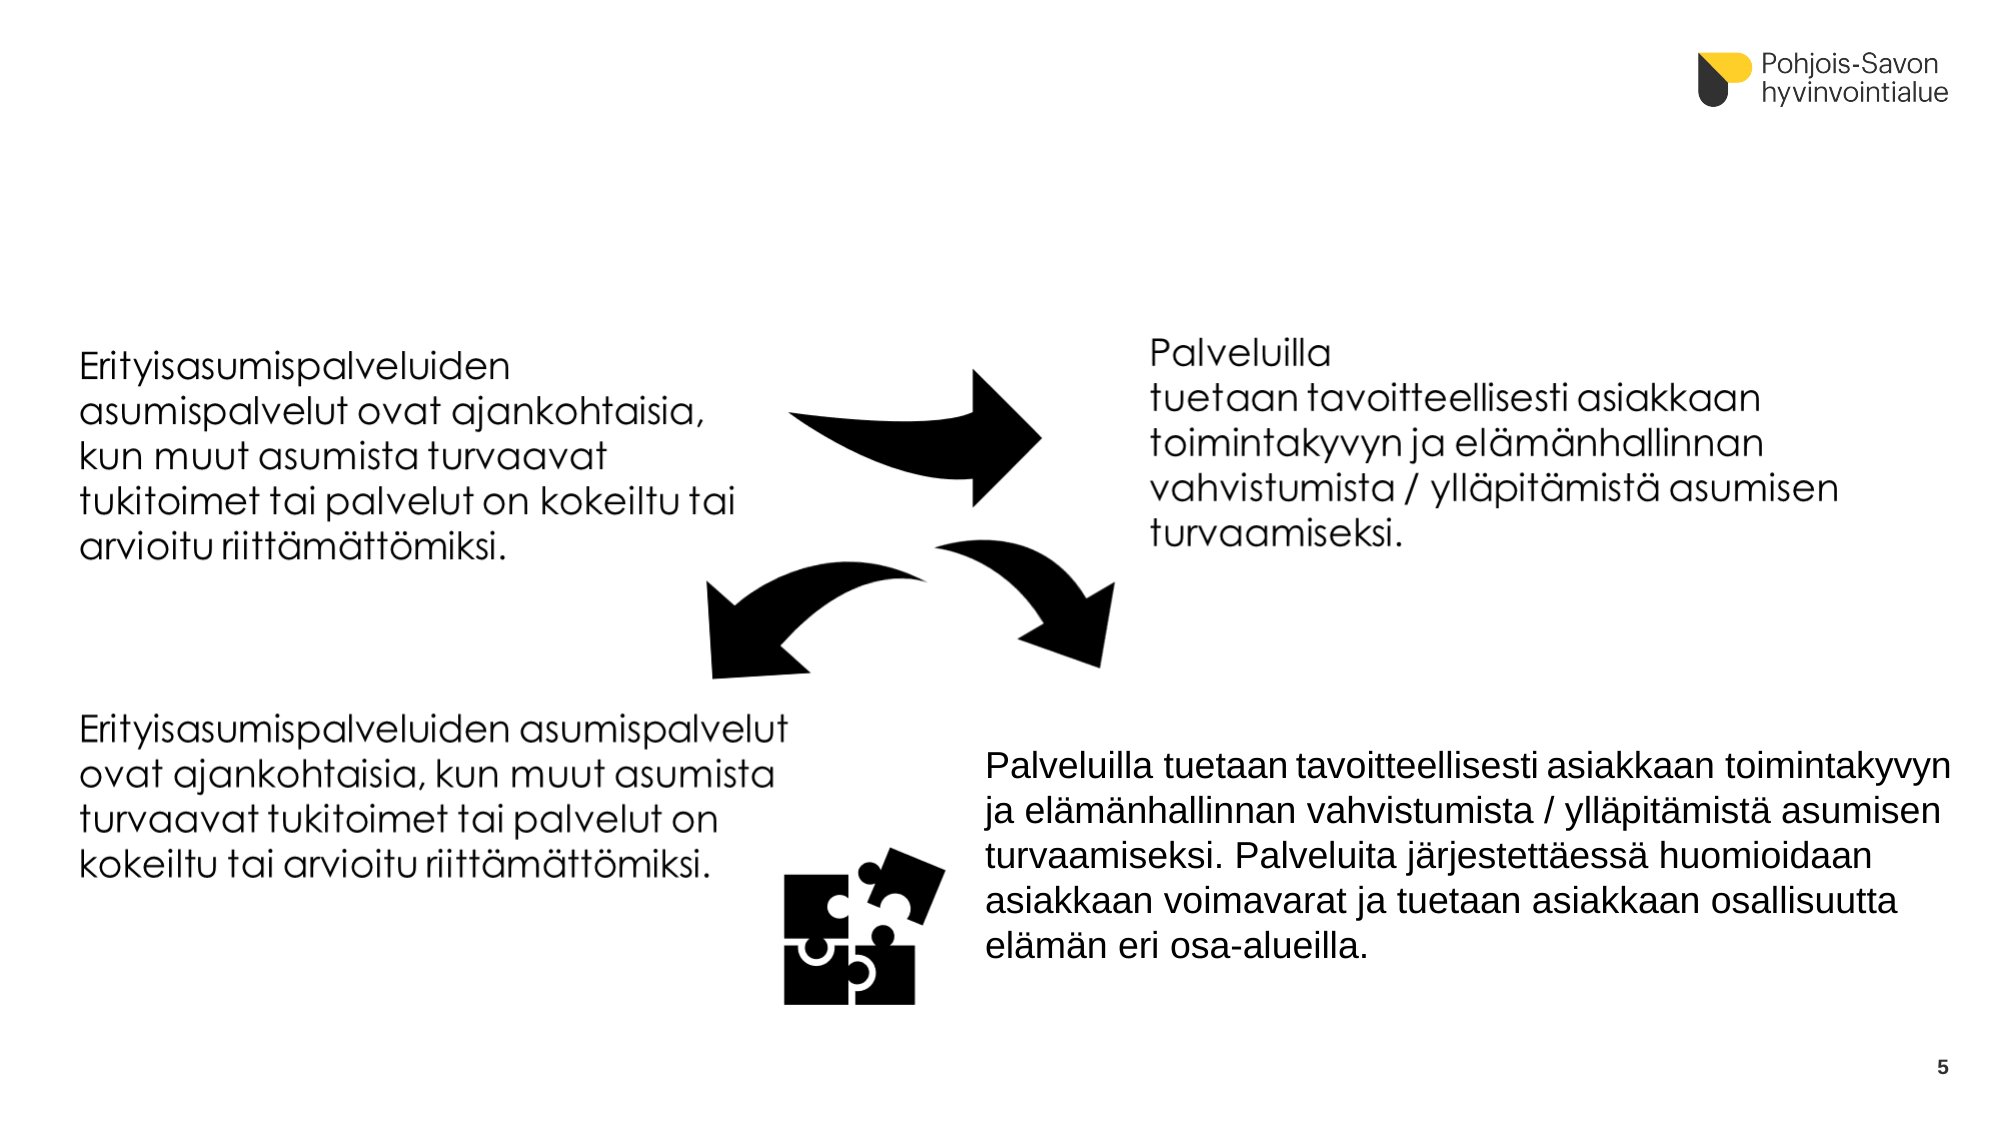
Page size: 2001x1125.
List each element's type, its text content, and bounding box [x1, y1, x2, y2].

text_box Palveluilla tuetaan tavoitteellisesti asiakkaan toimintakyvyn ja elämänhallinnan vahvistumista / ylläpitämistä asumisen turvaamiseksi. Palveluita järjestettäessä huomioidaan asiakkaan voimavarat ja tuetaan asiakkaan osallisuutta elämän eri osa-alueilla. [1886, 733, 2000, 974]
picture [1698, 52, 1948, 107]
picture [55, 299, 1886, 1037]
slide_number 5 [1498, 1036, 1949, 1097]
